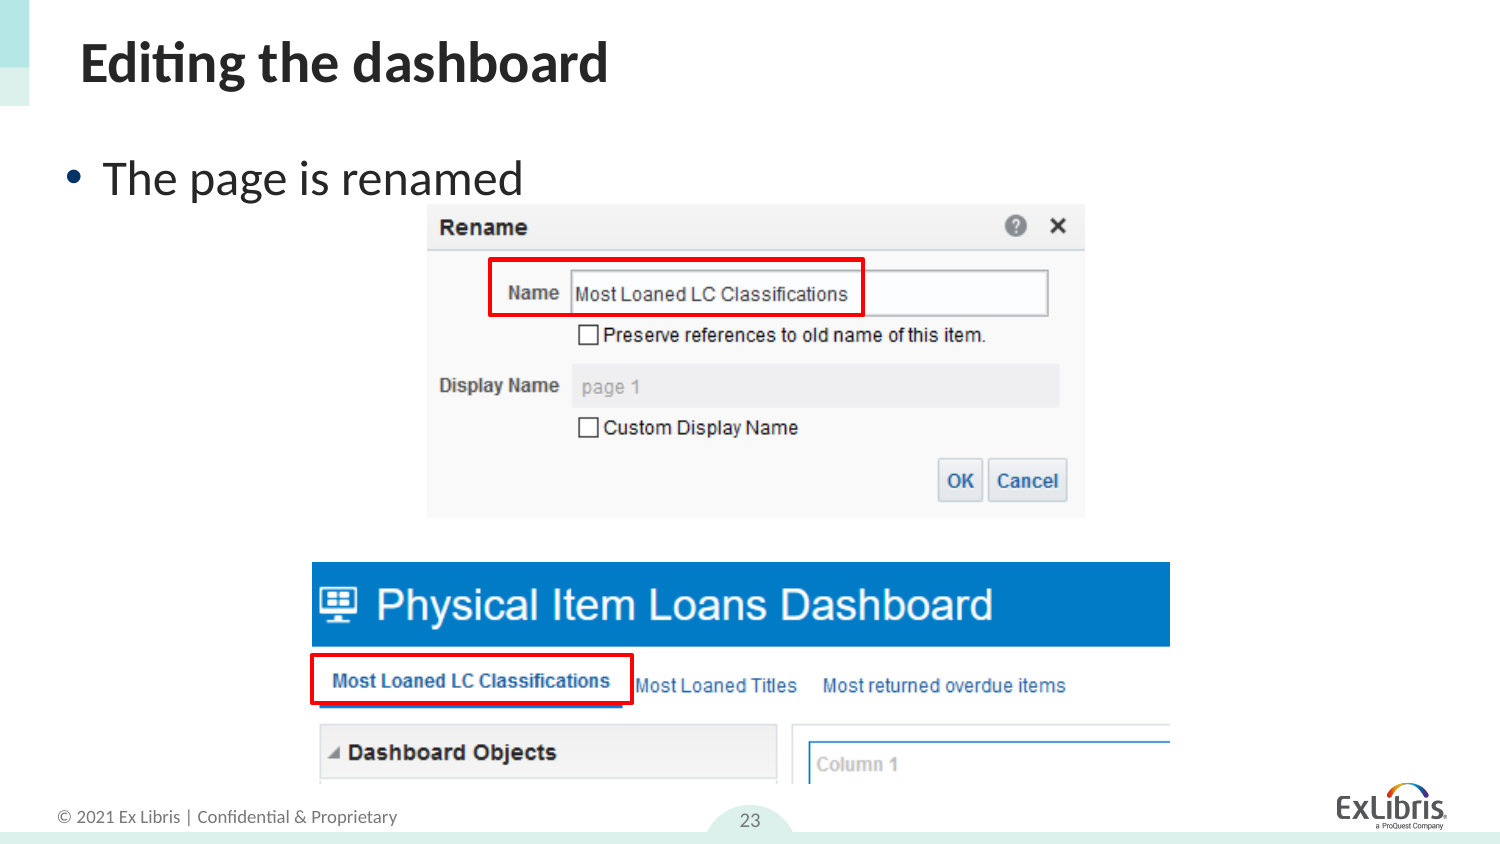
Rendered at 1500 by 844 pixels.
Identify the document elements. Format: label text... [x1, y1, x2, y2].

picture [1337, 783, 1447, 830]
title Editing the dashboard [64, 11, 1447, 107]
slide_number 23 [705, 793, 795, 844]
list The page is renamed [50, 138, 1433, 304]
picture [311, 562, 1171, 784]
picture [426, 204, 1086, 518]
